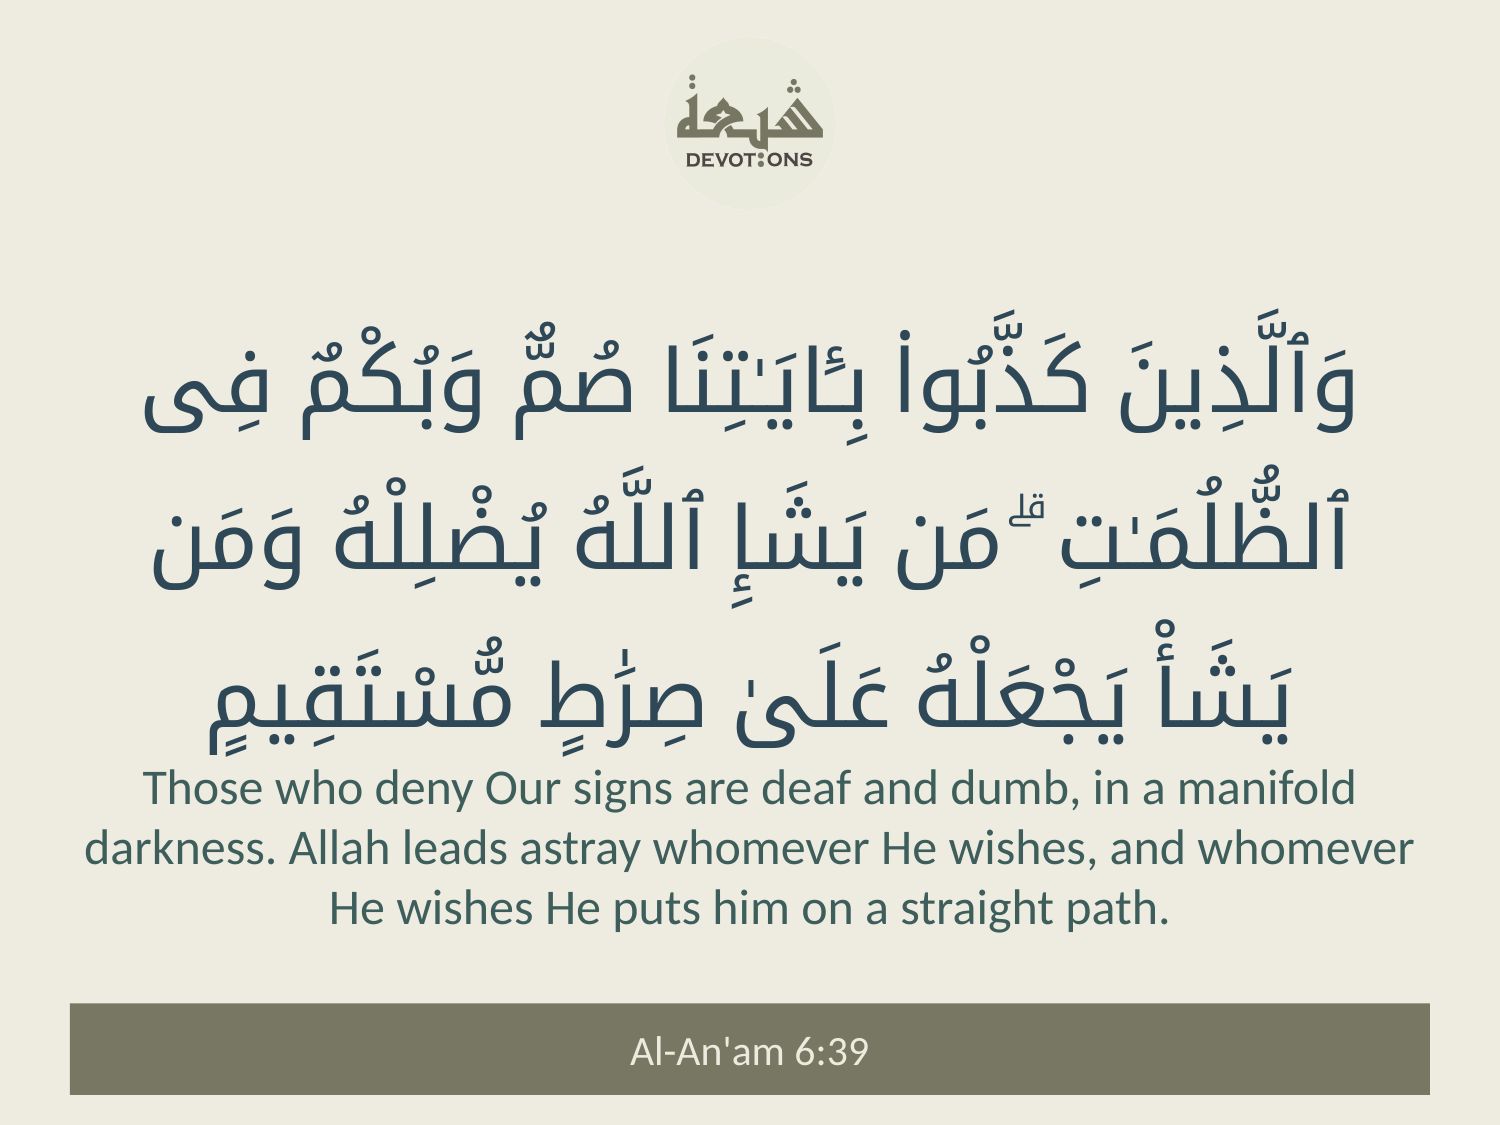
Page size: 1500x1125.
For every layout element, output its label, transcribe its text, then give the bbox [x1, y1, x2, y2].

list وَٱلَّذِينَ كَذَّبُوا۟ بِـَٔايَـٰتِنَا صُمٌّ وَبُكْمٌ فِى ٱلظُّلُمَـٰتِ ۗ مَن يَشَإِ ٱللَّهُ يُضْلِلْهُ وَمَن يَشَأْ يَجْعَلْهُ عَلَىٰ صِرَٰطٍ مُّسْتَقِيمٍ Those who deny Our signs are deaf and dumb, in a manifold darkness. Allah leads astray whomever He wishes, and whomever He wishes He puts him on a straight path. [69, 203, 1430, 1003]
picture [656, 29, 844, 203]
list Al-An'am 6:39 [69, 1003, 1430, 1095]
